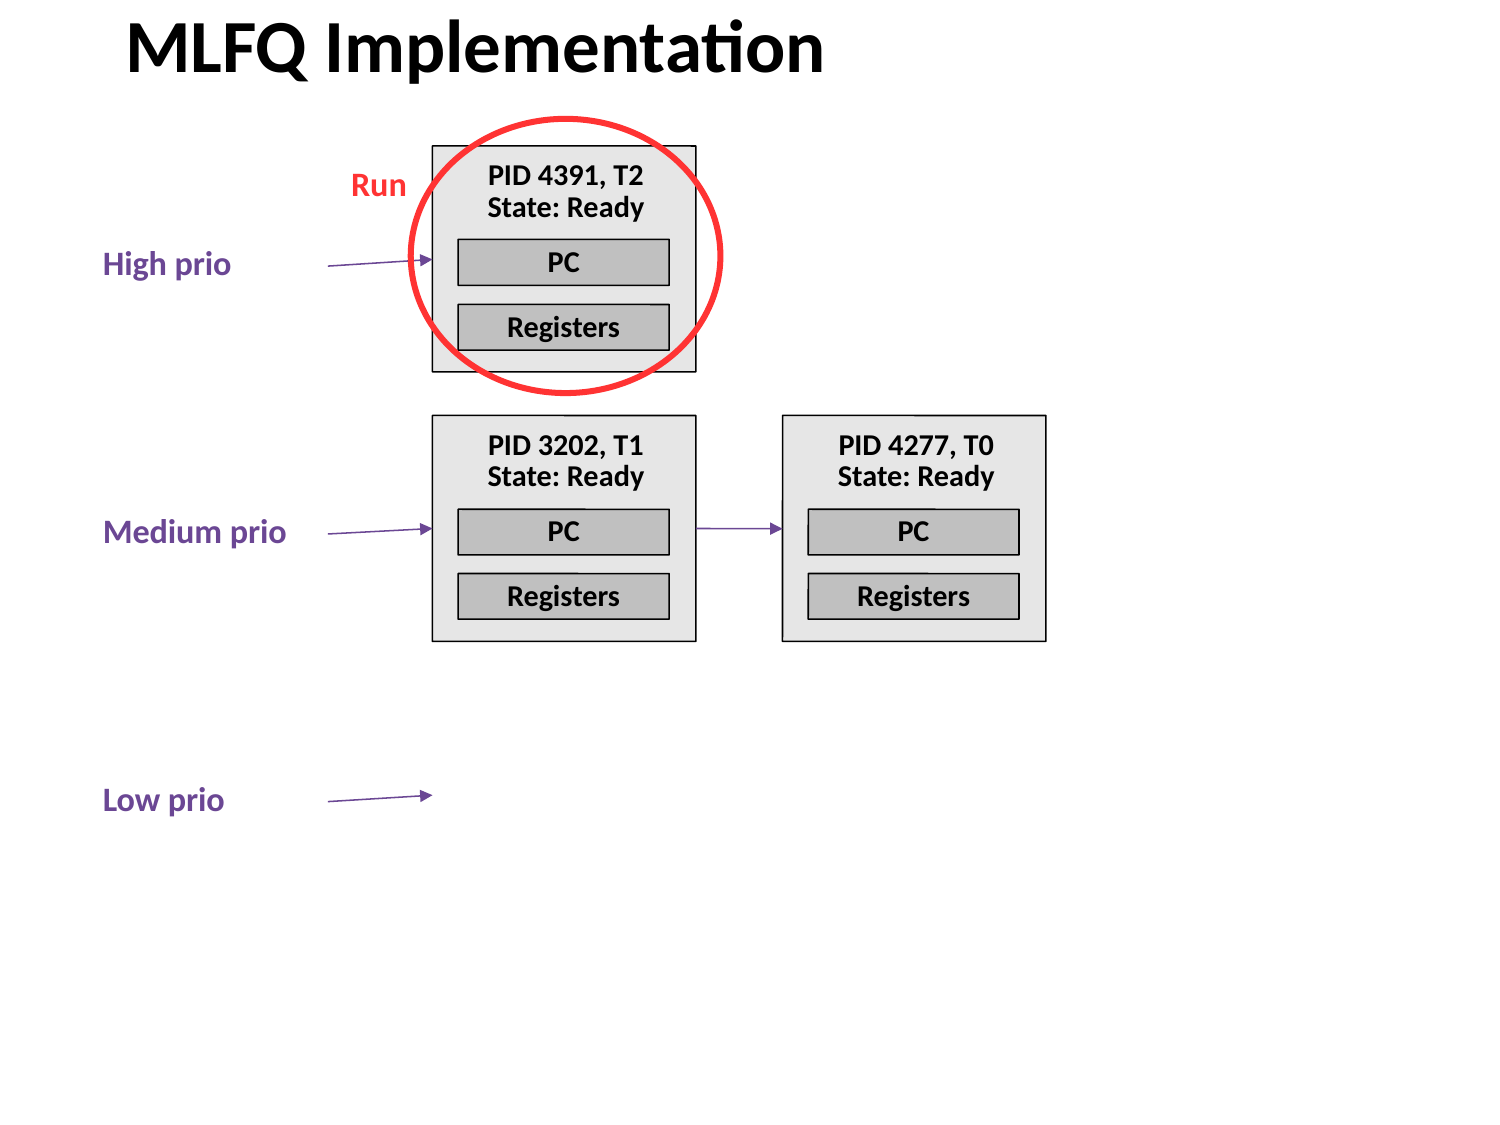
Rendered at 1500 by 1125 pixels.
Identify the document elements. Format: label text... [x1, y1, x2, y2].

text_box High prio [89, 239, 328, 293]
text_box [337, 118, 721, 394]
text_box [327, 259, 332, 267]
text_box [327, 528, 433, 535]
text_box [327, 794, 433, 802]
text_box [782, 415, 1046, 642]
title MLFQ Implementation [109, 14, 1392, 87]
text_box Medium prio [89, 507, 328, 561]
text_box Low prio [89, 775, 328, 829]
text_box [432, 415, 696, 642]
